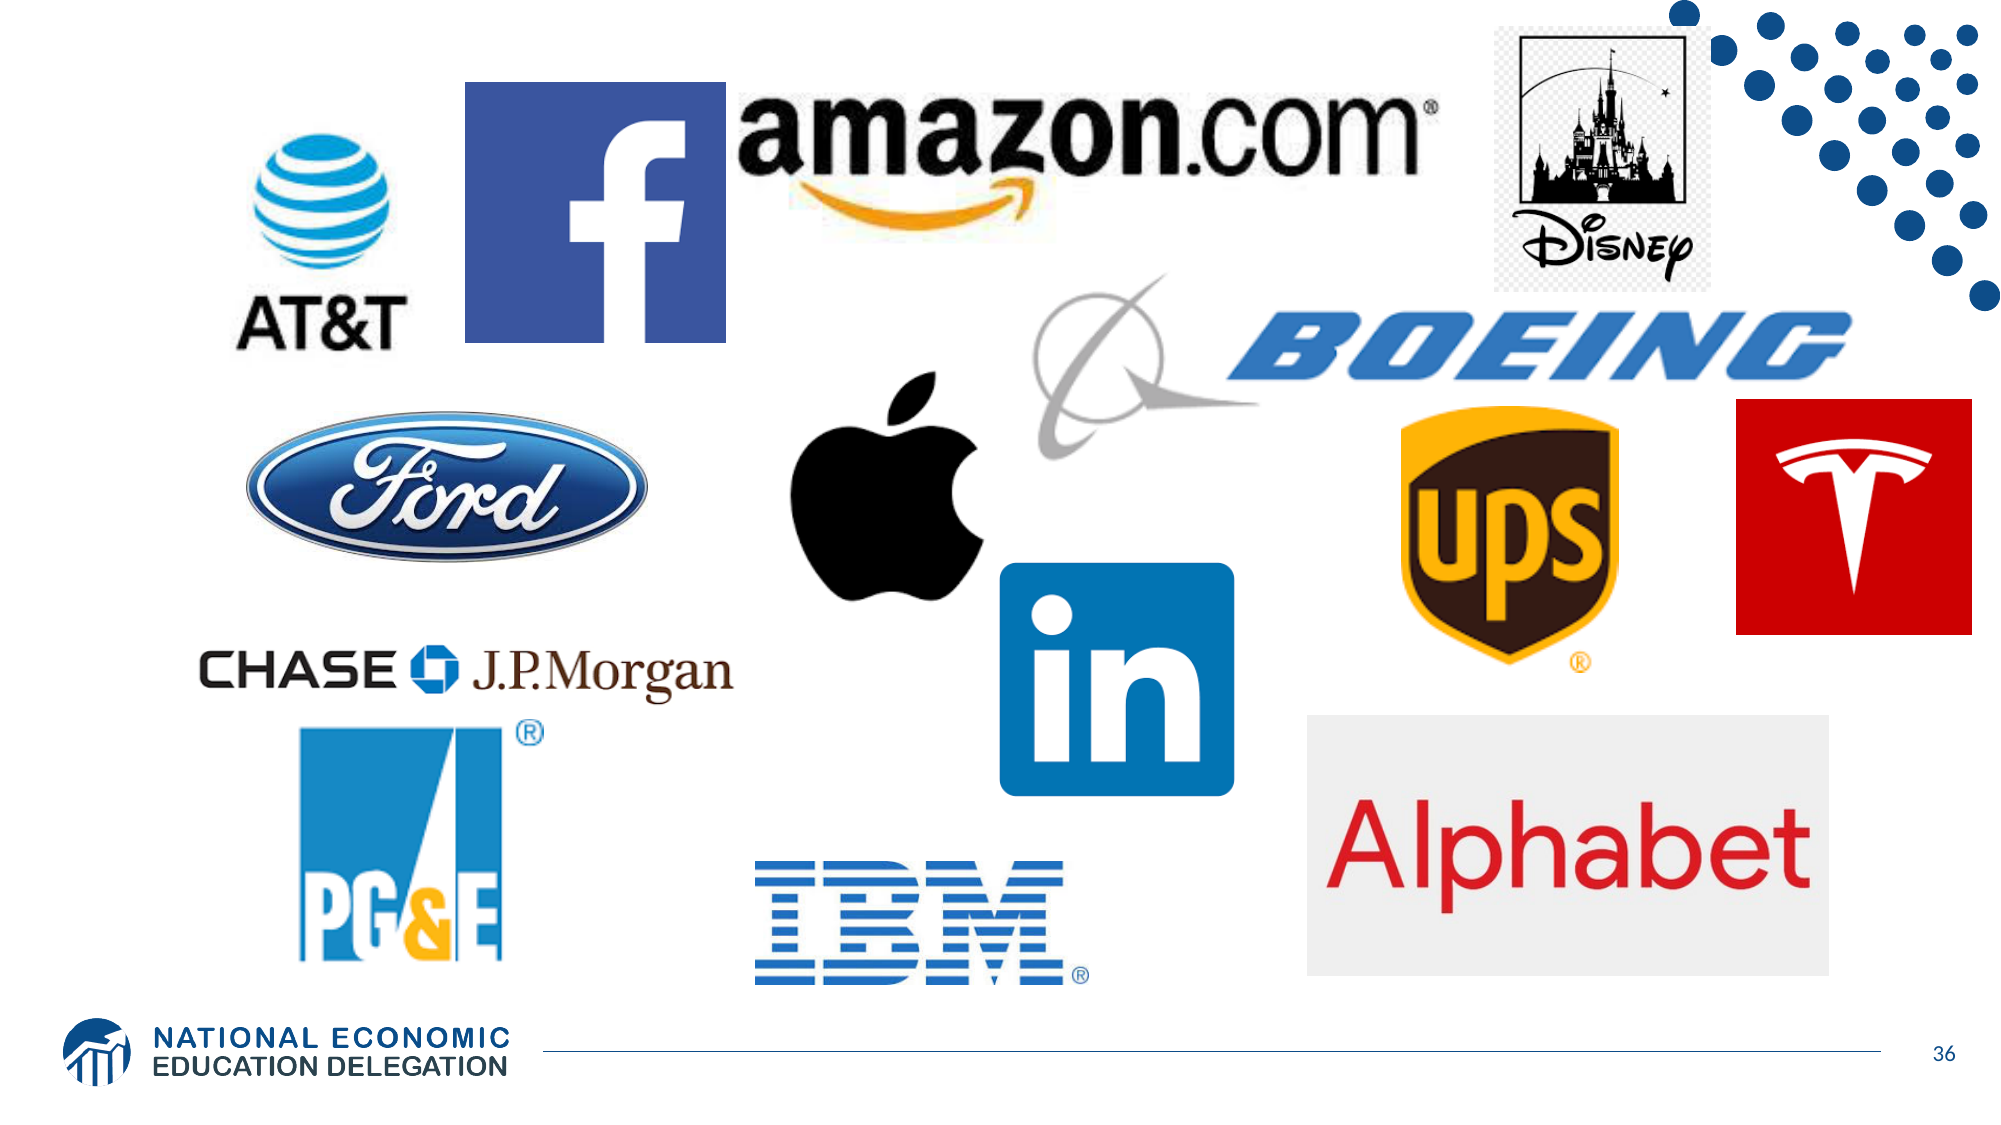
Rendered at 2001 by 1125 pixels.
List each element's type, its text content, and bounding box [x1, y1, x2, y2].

picture [158, 609, 756, 972]
picture [465, 26, 1972, 673]
slide_number 36 [1521, 1022, 1972, 1082]
picture [1307, 715, 1829, 976]
picture [197, 117, 448, 368]
picture [767, 366, 1235, 797]
picture [55, 1013, 520, 1091]
picture [246, 411, 648, 563]
picture [755, 861, 1089, 985]
